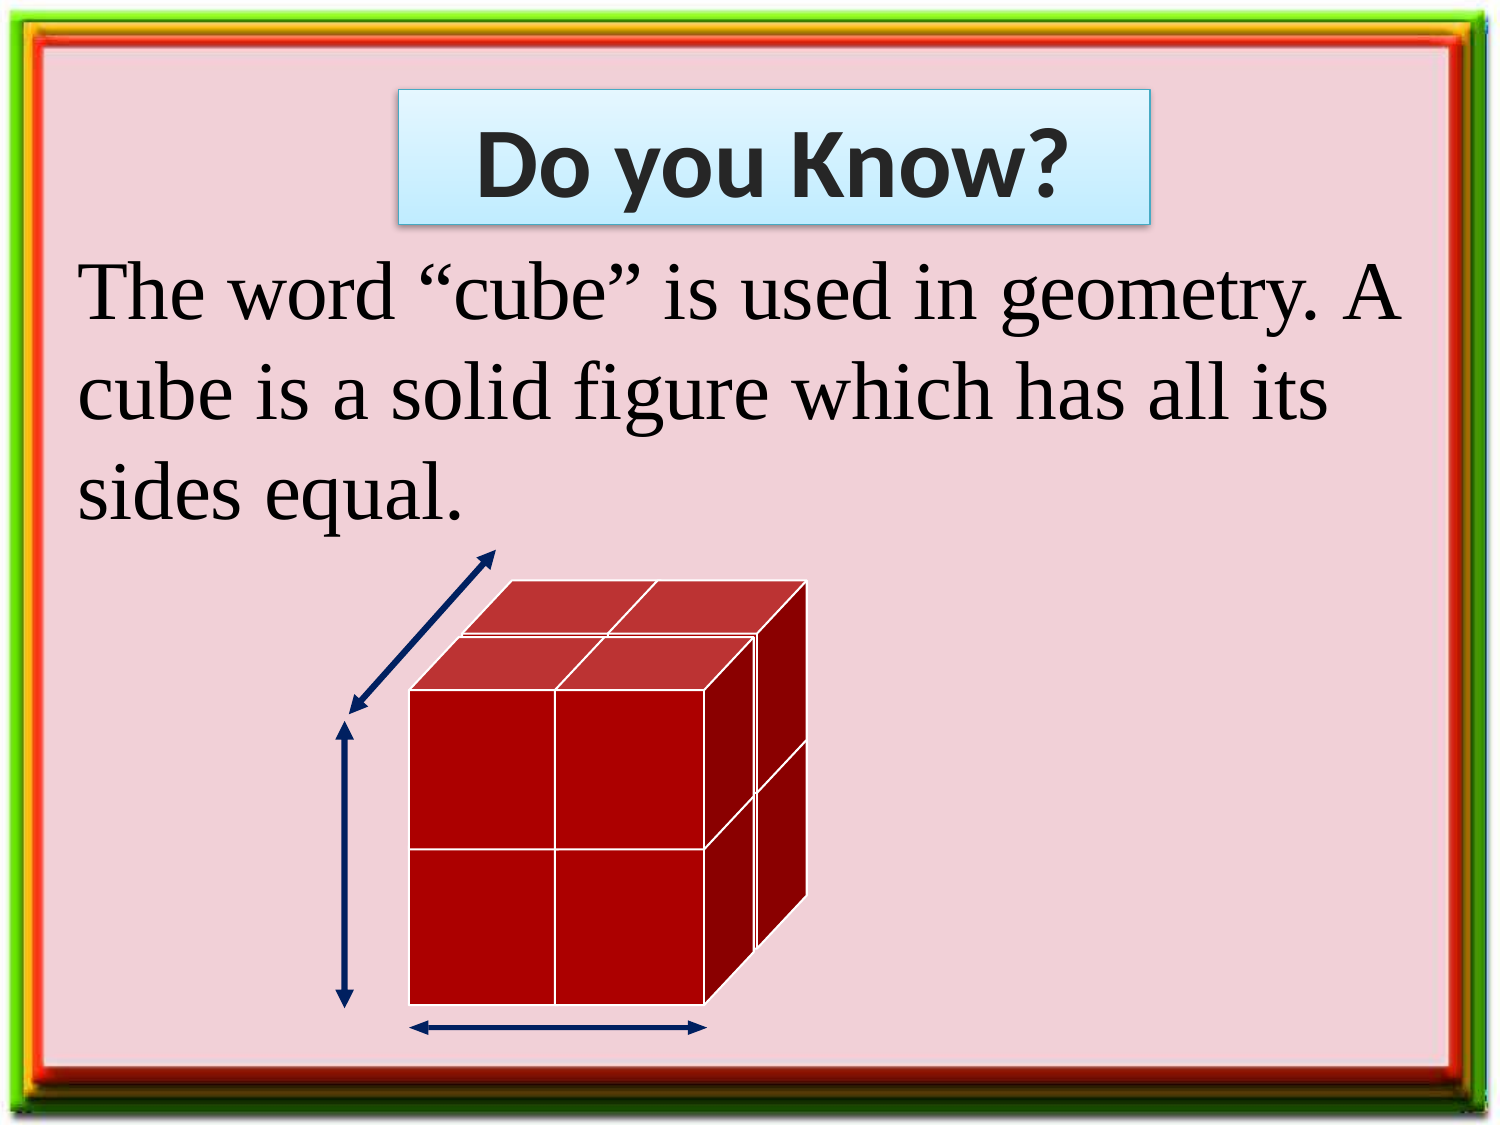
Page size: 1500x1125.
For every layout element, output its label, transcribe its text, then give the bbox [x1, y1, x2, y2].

text_box [409, 1020, 708, 1036]
text_box Do you Know? [398, 89, 1151, 225]
picture [0, 0, 1500, 1125]
text_box [467, 549, 496, 577]
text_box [407, 579, 809, 1007]
text_box The word “cube” is used in geometry. A cube is a solid figure which has all its sides equal. [74, 233, 1425, 536]
text_box [348, 650, 402, 715]
text_box [335, 720, 354, 1009]
